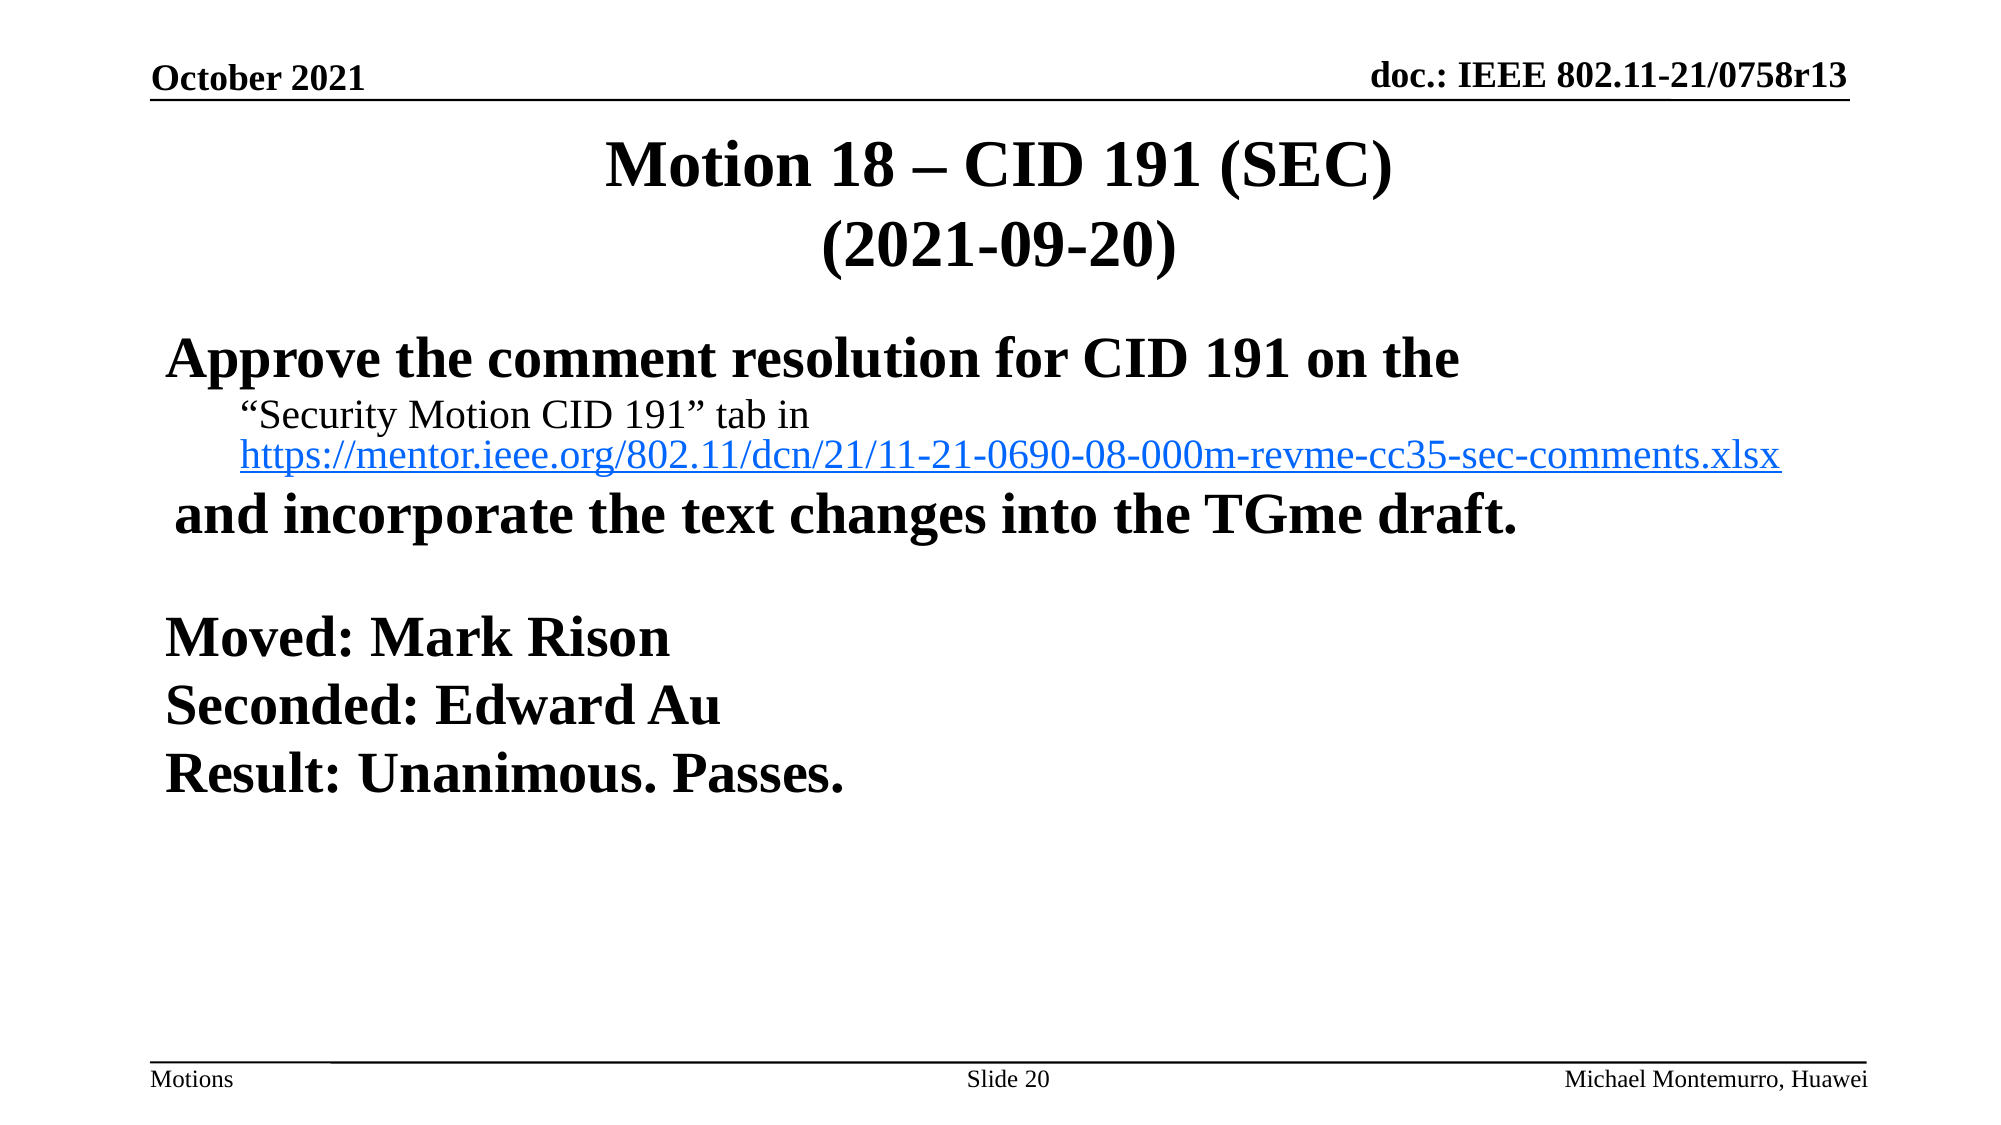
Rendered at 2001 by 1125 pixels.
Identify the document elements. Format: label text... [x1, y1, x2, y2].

slide_number Slide 20 [964, 1061, 1053, 1125]
list Approve the comment resolution for CID 191 on the “Security Motion CID 191” tab in https://mentor.ieee.org/802.11/dcn/21/11-21-0690-08-000m-revme-cc35-sec-comments.xlsx and incorporate the text changes into the TGme draft. Moved: Mark Rison Seconded: Edward Au Result: Unanimous. Passes. [150, 324, 1850, 1000]
title Motion 18 – CID 191 (SEC) (2021-09-20) [150, 112, 1850, 288]
footer Michael Montemurro, Huawei [1266, 1061, 1869, 1093]
